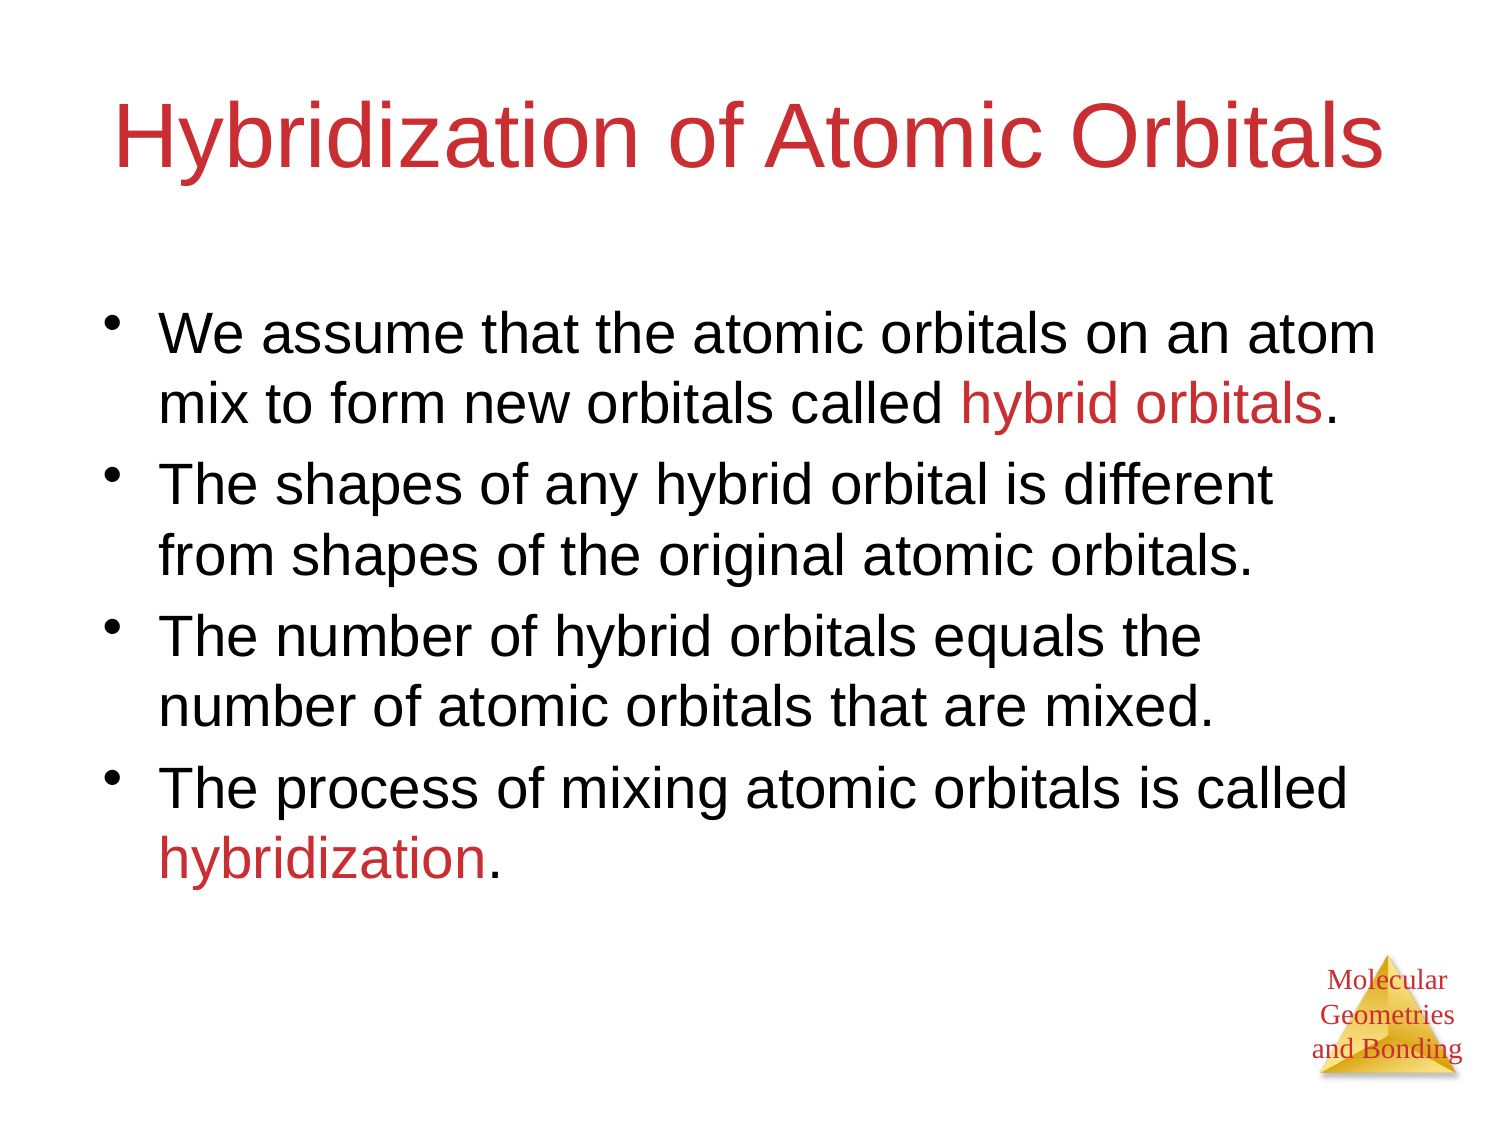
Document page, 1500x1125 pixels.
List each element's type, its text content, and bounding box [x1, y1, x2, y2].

list We assume that the atomic orbitals on an atom mix to form new orbitals called hybrid orbitals. The shapes of any hybrid orbital is different from shapes of the original atomic orbitals. The number of hybrid orbitals equals the number of atomic orbitals that are mixed. The process of mixing atomic orbitals is called hybridization. [87, 287, 1401, 951]
picture [1275, 899, 1500, 1125]
title Hybridization of Atomic Orbitals [0, 37, 1500, 226]
